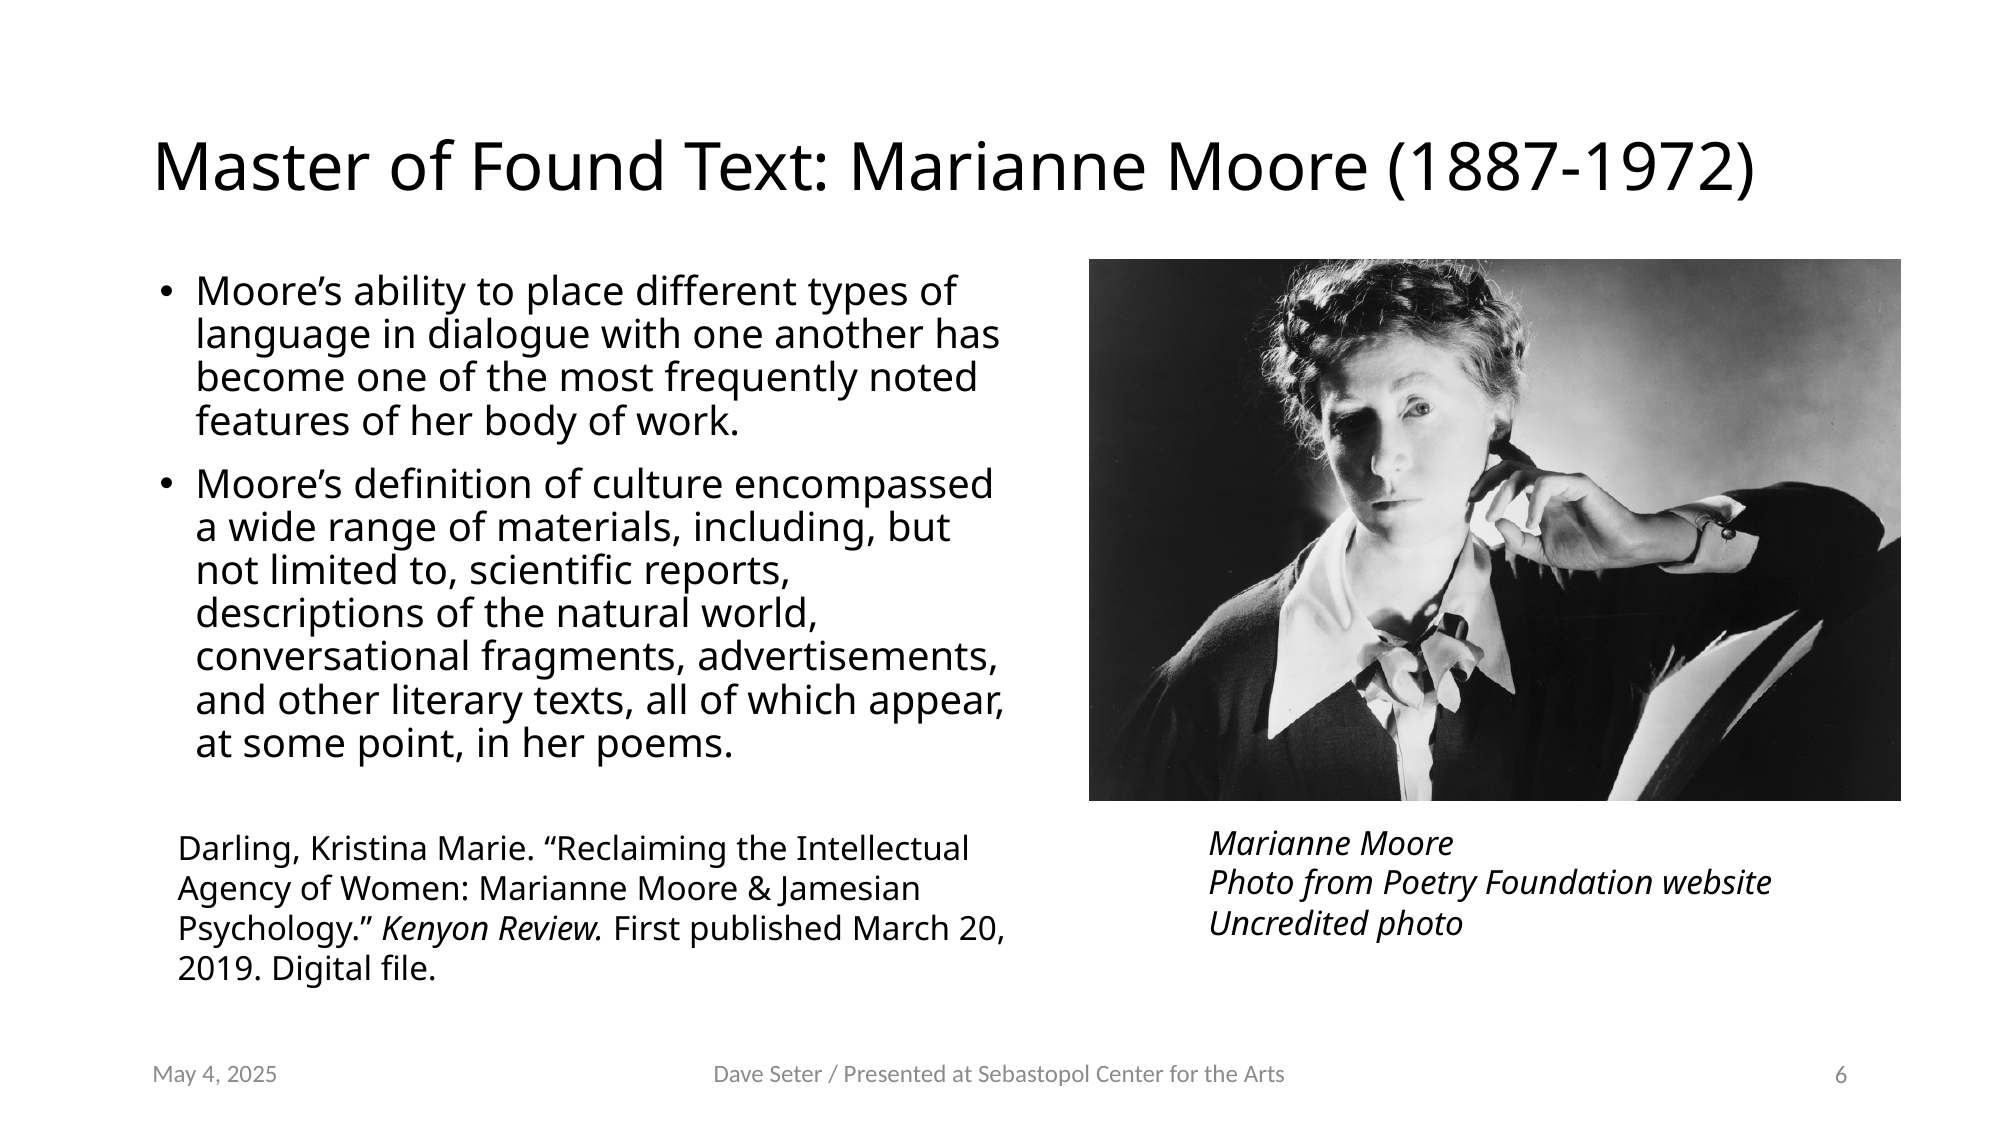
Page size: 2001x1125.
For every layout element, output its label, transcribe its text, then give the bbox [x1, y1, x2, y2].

list Moore’s ability to place different types of language in dialogue with one another has become one of the most frequently noted features of her body of work. Moore’s definition of culture encompassed a wide range of materials, including, but not limited to, scientific reports, descriptions of the natural world, conversational fragments, advertisements, and other literary texts, all of which appear, at some point, in her poems. [144, 263, 1038, 805]
footer Dave Seter / Presented at Sebastopol Center for the Arts [662, 1042, 1338, 1103]
text_box Marianne Moore Photo from Poetry Foundation website Uncredited photo [1193, 814, 1789, 949]
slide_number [137, 1042, 588, 1103]
text_box Darling, Kristina Marie. “Reclaiming the Intellectual Agency of Women: Marianne Moore & Jamesian Psychology.” Kenyon Review. First published March 20, 2019. Digital file. [162, 819, 1038, 995]
slide_number 6 [1412, 1043, 1863, 1104]
title Master of Found Text: Marianne Moore (1887-1972) [137, 59, 1863, 278]
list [1089, 259, 1901, 801]
